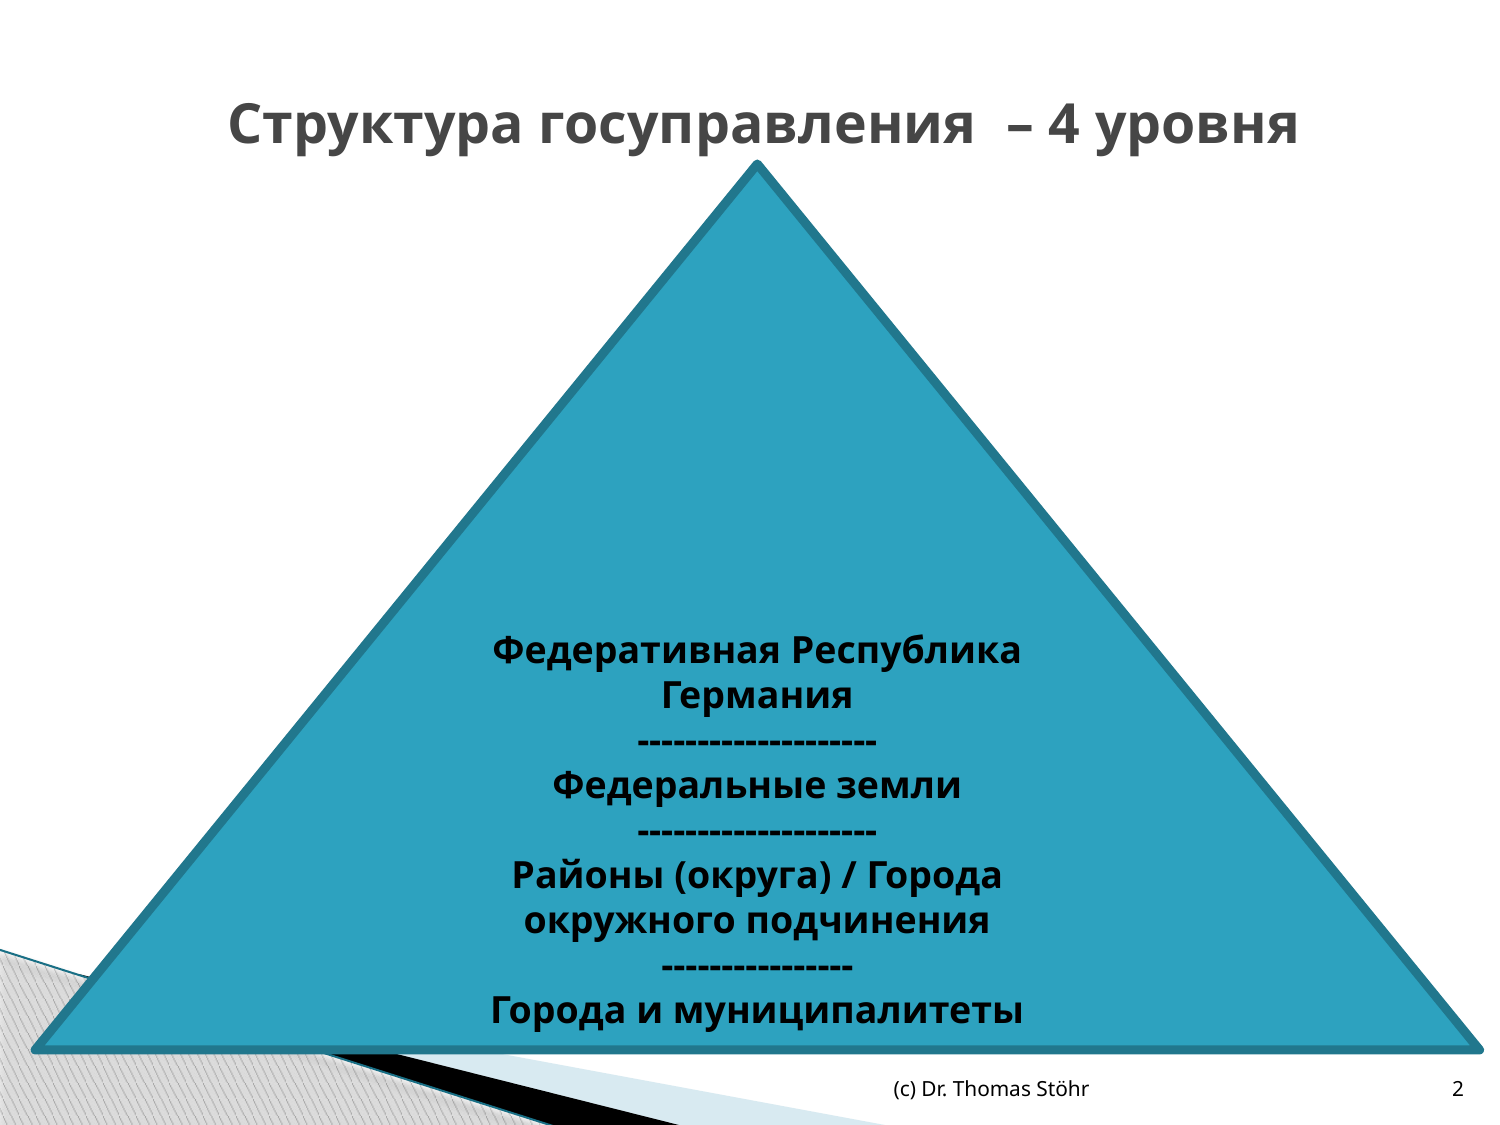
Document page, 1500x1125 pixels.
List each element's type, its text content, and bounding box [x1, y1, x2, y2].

text_box Федеративная Республика Германия -------------------- Федеральные земли -------------------- Районы (округа) / Города окружного подчинения ---------------- Города и муниципалитеты [30, 159, 1485, 1055]
title Структура госуправления – 4 уровня [82, 23, 1432, 163]
slide_number 2 [1418, 1055, 1479, 1112]
footer (c) Dr. Thomas Stöhr [718, 1055, 1105, 1112]
